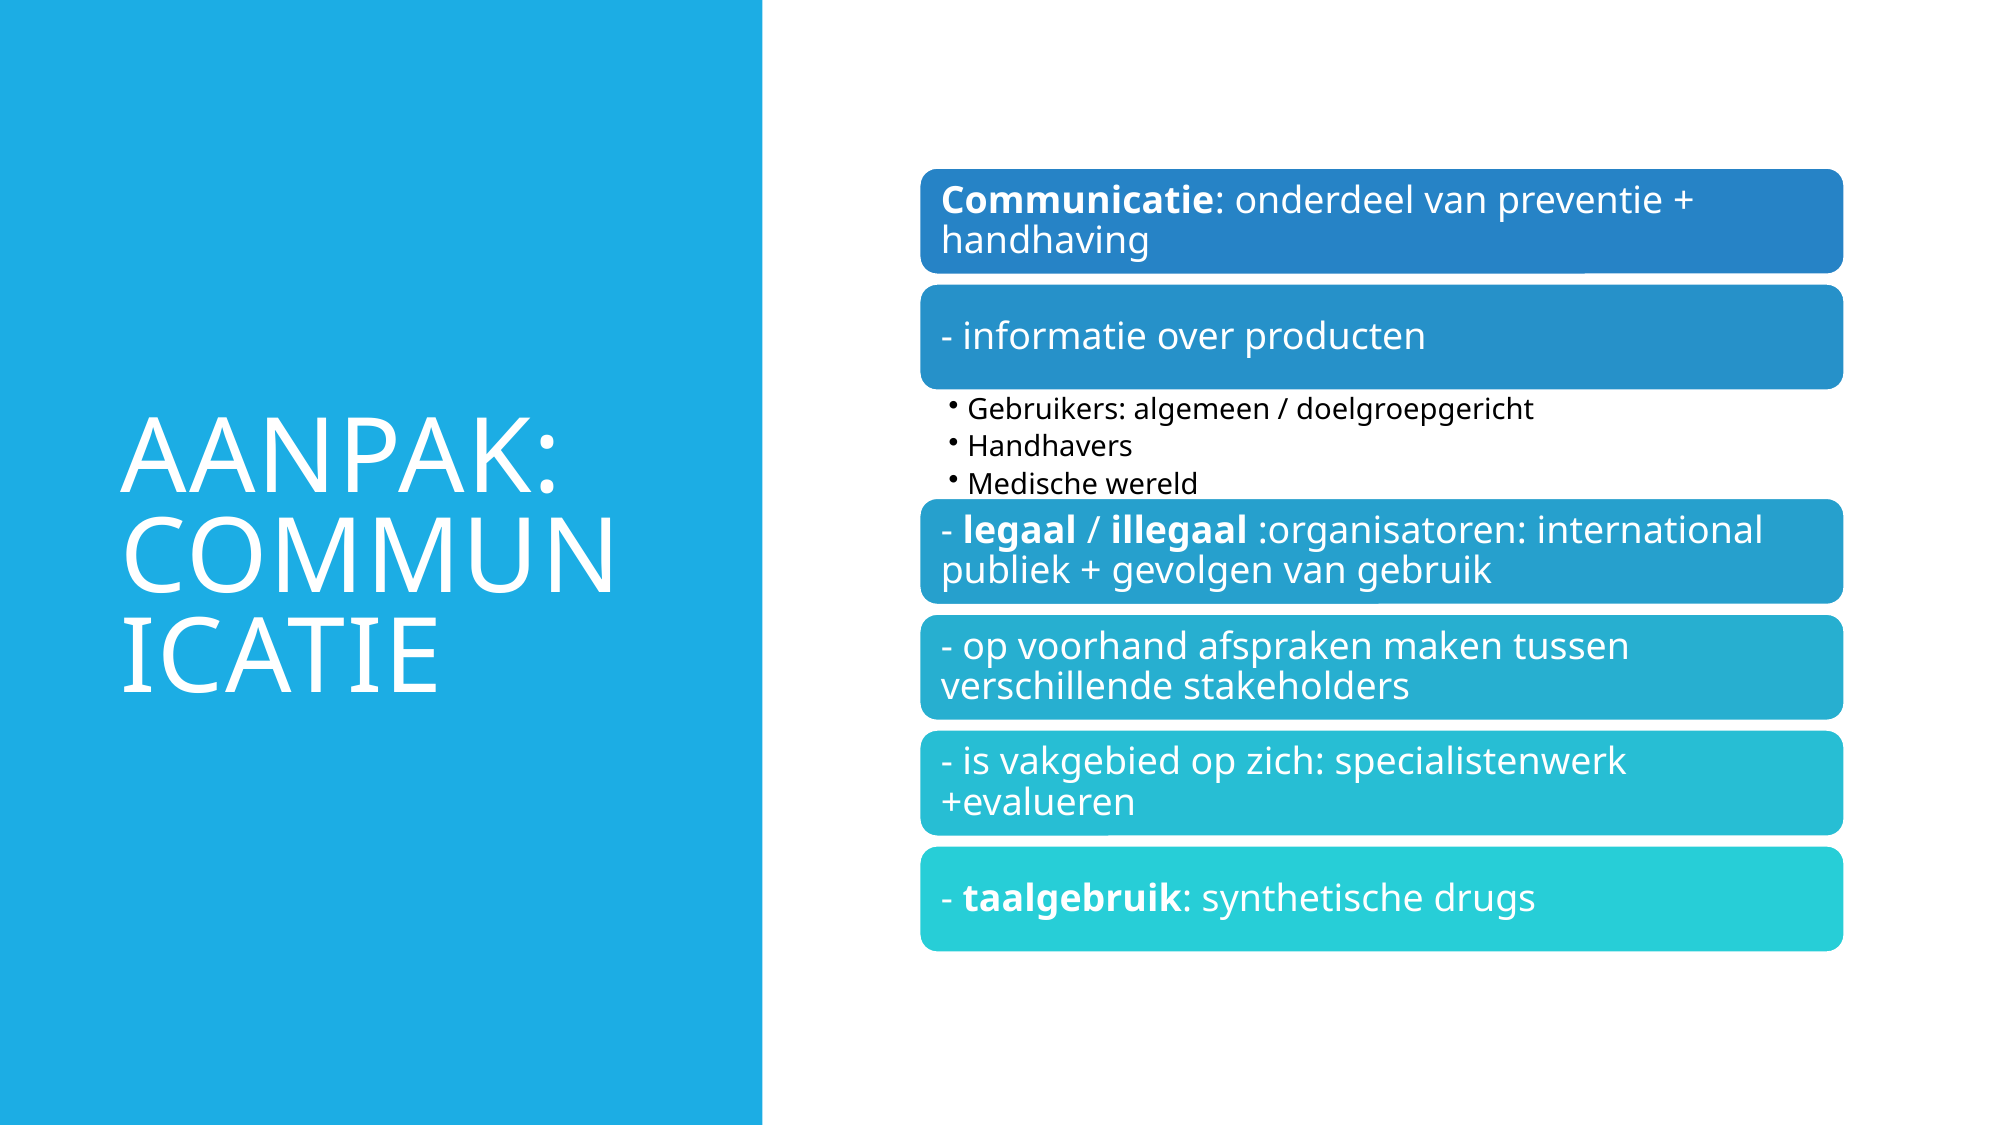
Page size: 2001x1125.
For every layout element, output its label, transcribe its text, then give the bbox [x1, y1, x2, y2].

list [918, 156, 1845, 964]
title Aanpak: communicatie [105, 105, 666, 1020]
text_box [0, 0, 764, 1125]
